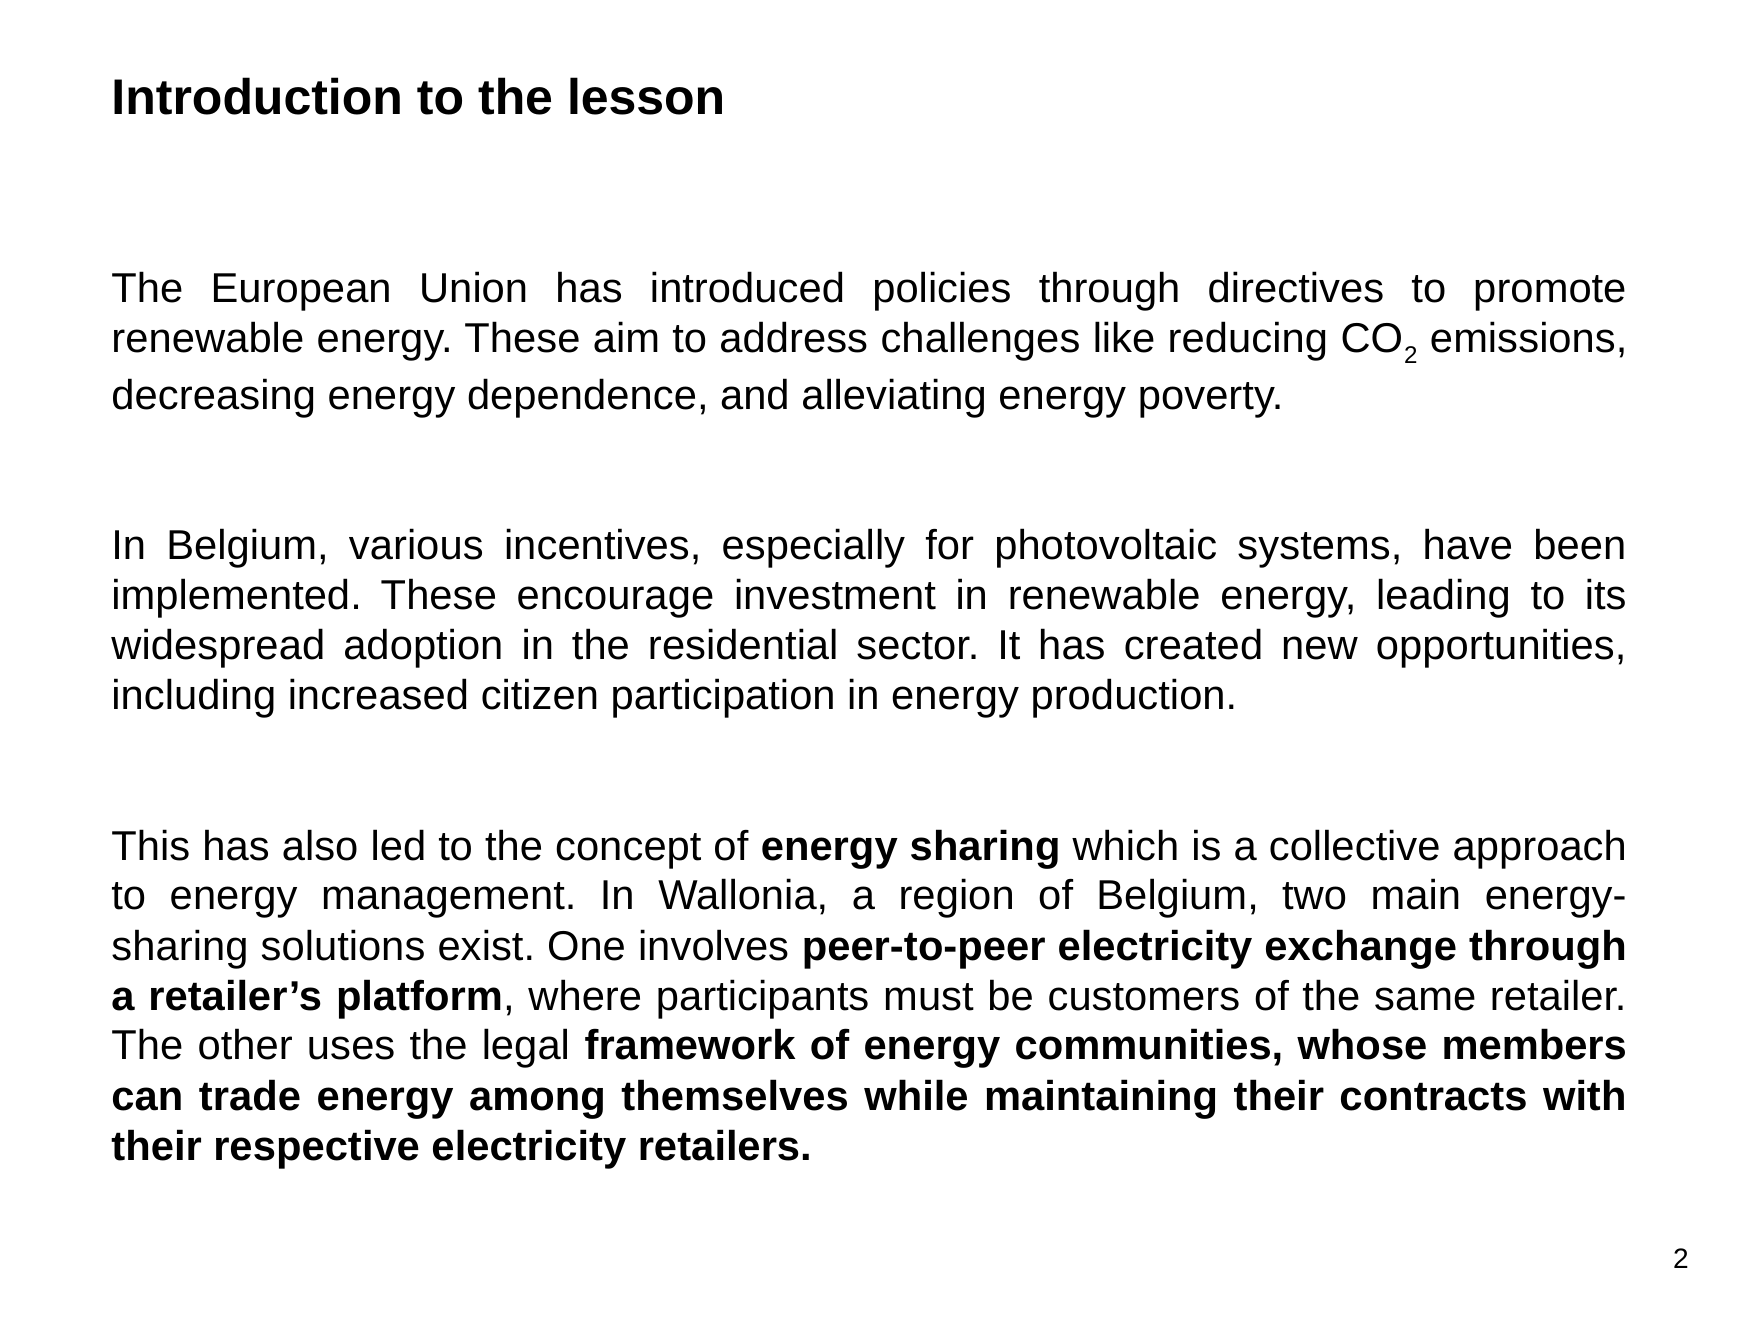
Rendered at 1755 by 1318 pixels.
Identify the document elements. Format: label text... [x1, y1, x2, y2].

text_box 2 [1652, 1233, 1740, 1269]
text_box Introduction to the lesson [96, 57, 1643, 133]
text_box The European Union has introduced policies through directives to promote renewable energy. These aim to address challenges like reducing CO2 emissions, decreasing energy dependence, and alleviating energy poverty. In Belgium, various incentives, especially for photovoltaic systems, have been implemented. These encourage investment in renewable energy, leading to its widespread adoption in the residential sector. It has created new opportunities, including increased citizen participation in energy production. This has also led to the concept of energy sharing which is a collective approach to energy management. In Wallonia, a region of Belgium, two main energy-sharing solutions exist. One involves peer-to-peer electricity exchange through a retailer’s platform, where participants must be customers of the same retailer. The other uses the legal framework of energy communities, whose members can trade energy among themselves while maintaining their contracts with their respective electricity retailers. [96, 253, 1643, 1176]
